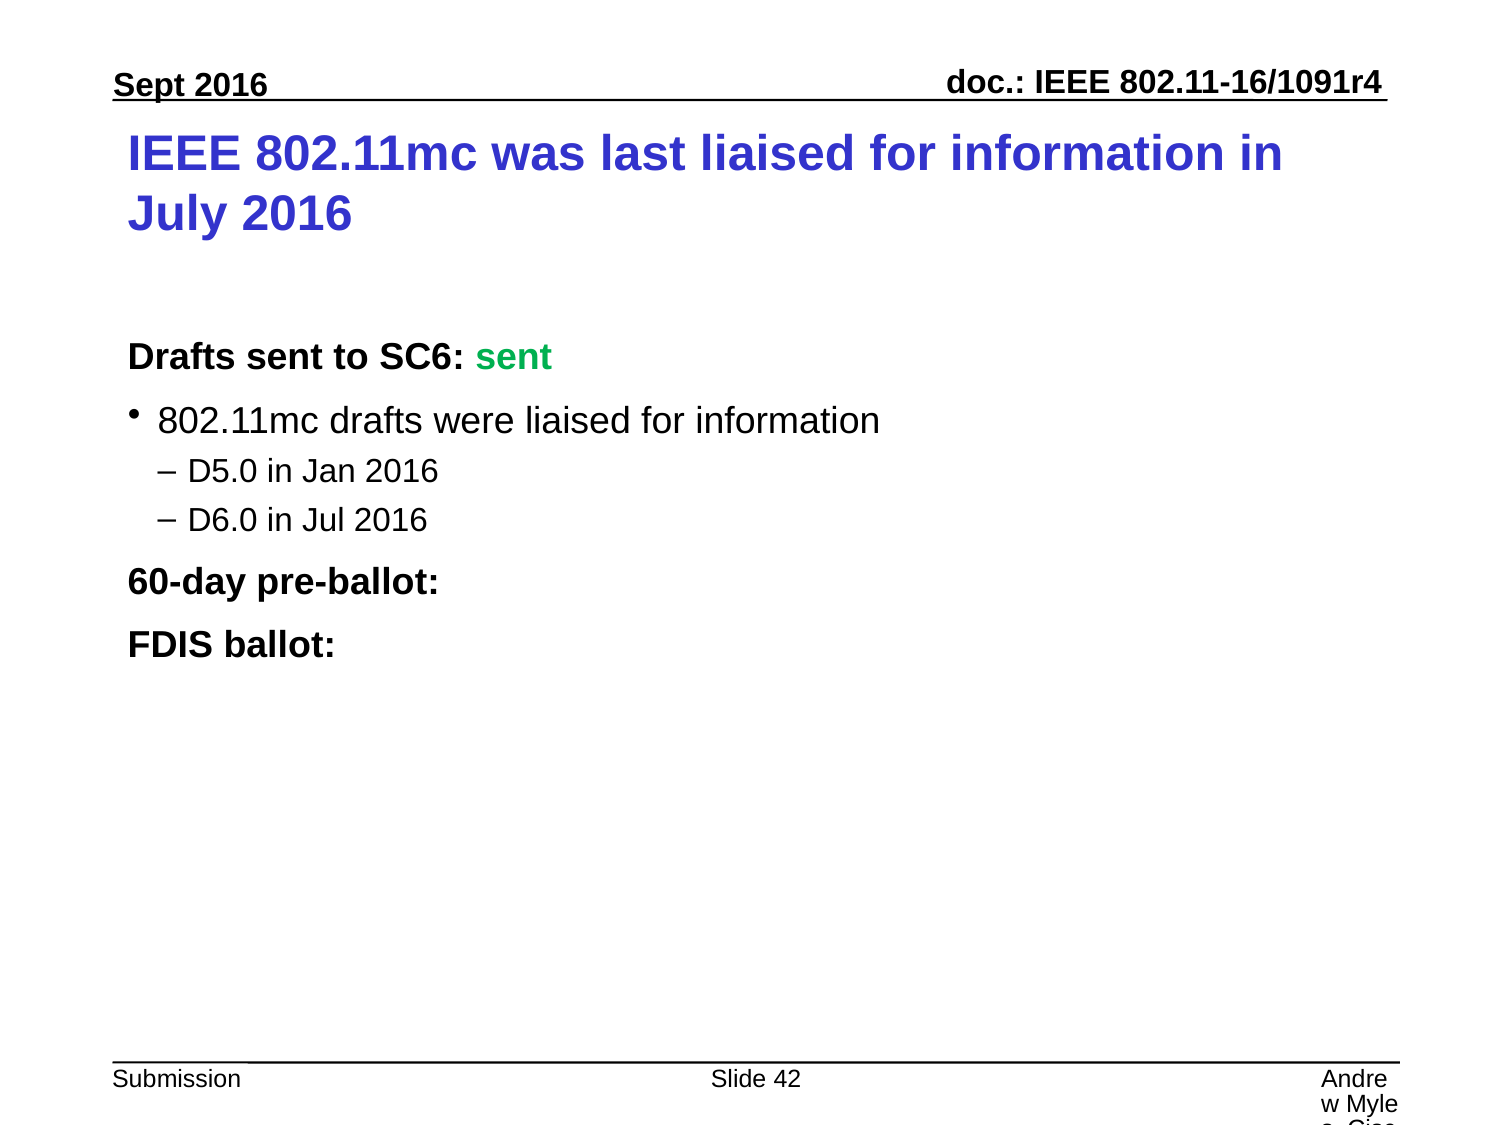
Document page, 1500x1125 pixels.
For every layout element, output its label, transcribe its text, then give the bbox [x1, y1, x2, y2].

title IEEE 802.11mc was last liaised for information in July 2016 [112, 112, 1388, 288]
footer Andrew Myles, Cisco [1320, 1061, 1402, 1093]
slide_number Slide 42 [709, 1061, 803, 1093]
list Drafts sent to SC6: sent 802.11mc drafts were liaised for information D5.0 in Jan 2016 D6.0 in Jul 2016 60-day pre-ballot: FDIS ballot: [112, 324, 1388, 1000]
